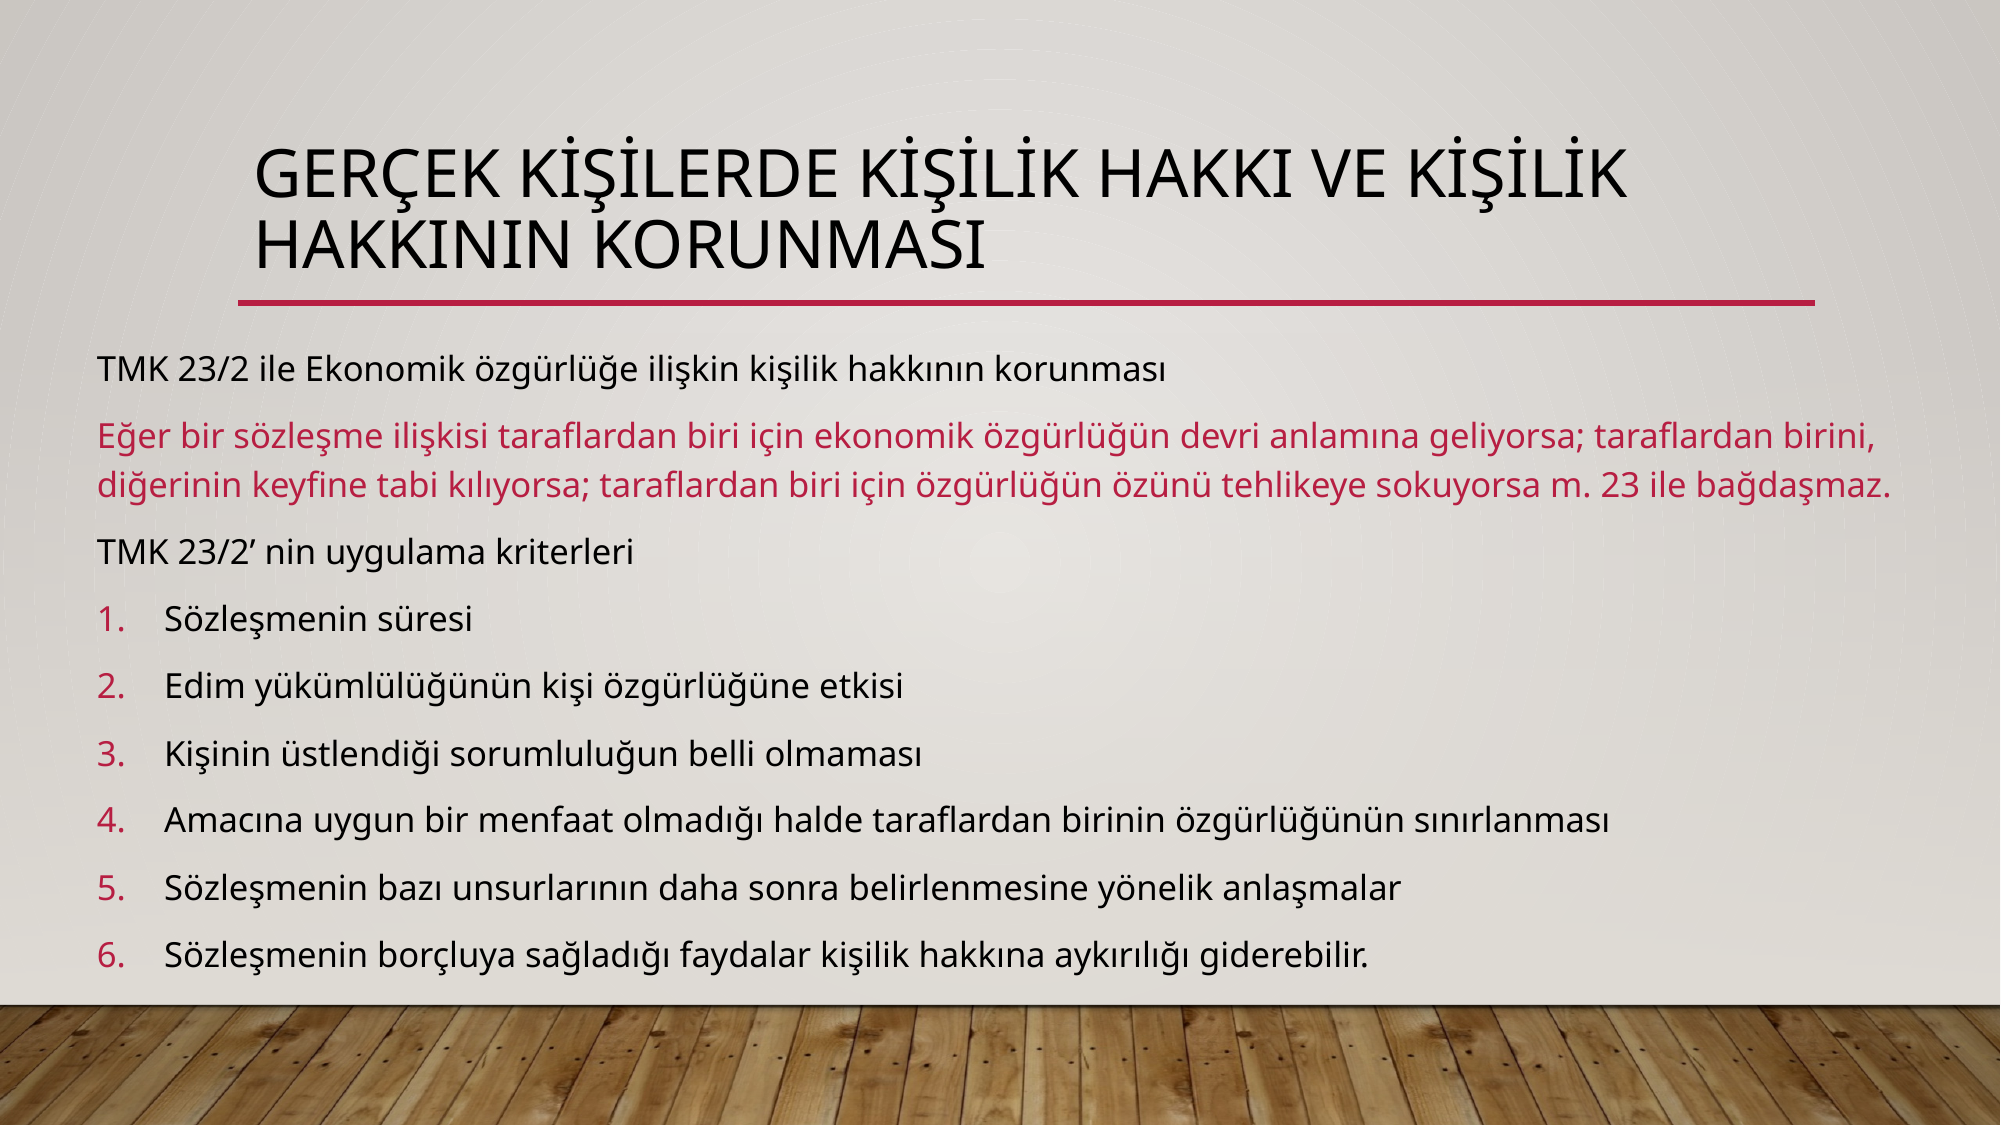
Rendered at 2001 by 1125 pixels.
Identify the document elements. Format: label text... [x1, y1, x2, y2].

list TMK 23/2 ile Ekonomik özgürlüğe ilişkin kişilik hakkının korunması Eğer bir sözleşme ilişkisi taraflardan biri için ekonomik özgürlüğün devri anlamına geliyorsa; taraflardan birini, diğerinin keyfine tabi kılıyorsa; taraflardan biri için özgürlüğün özünü tehlikeye sokuyorsa m. 23 ile bağdaşmaz. TMK 23/2’ nin uygulama kriterleri Sözleşmenin süresi Edim yükümlülüğünün kişi özgürlüğüne etkisi Kişinin üstlendiği sorumluluğun belli olmaması Amacına uygun bir menfaat olmadığı halde taraflardan birinin özgürlüğünün sınırlanması Sözleşmenin bazı unsurlarının daha sonra belirlenmesine yönelik anlaşmalar Sözleşmenin borçluya sağladığı faydalar kişilik hakkına aykırılığı giderebilir. [81, 330, 1934, 993]
title GERÇEK KİŞİLERDE KİŞİLİK HAKKI VE KİŞİLİK HAKKININ KORUNMASI [238, 131, 1814, 305]
picture [0, 1005, 2000, 1125]
